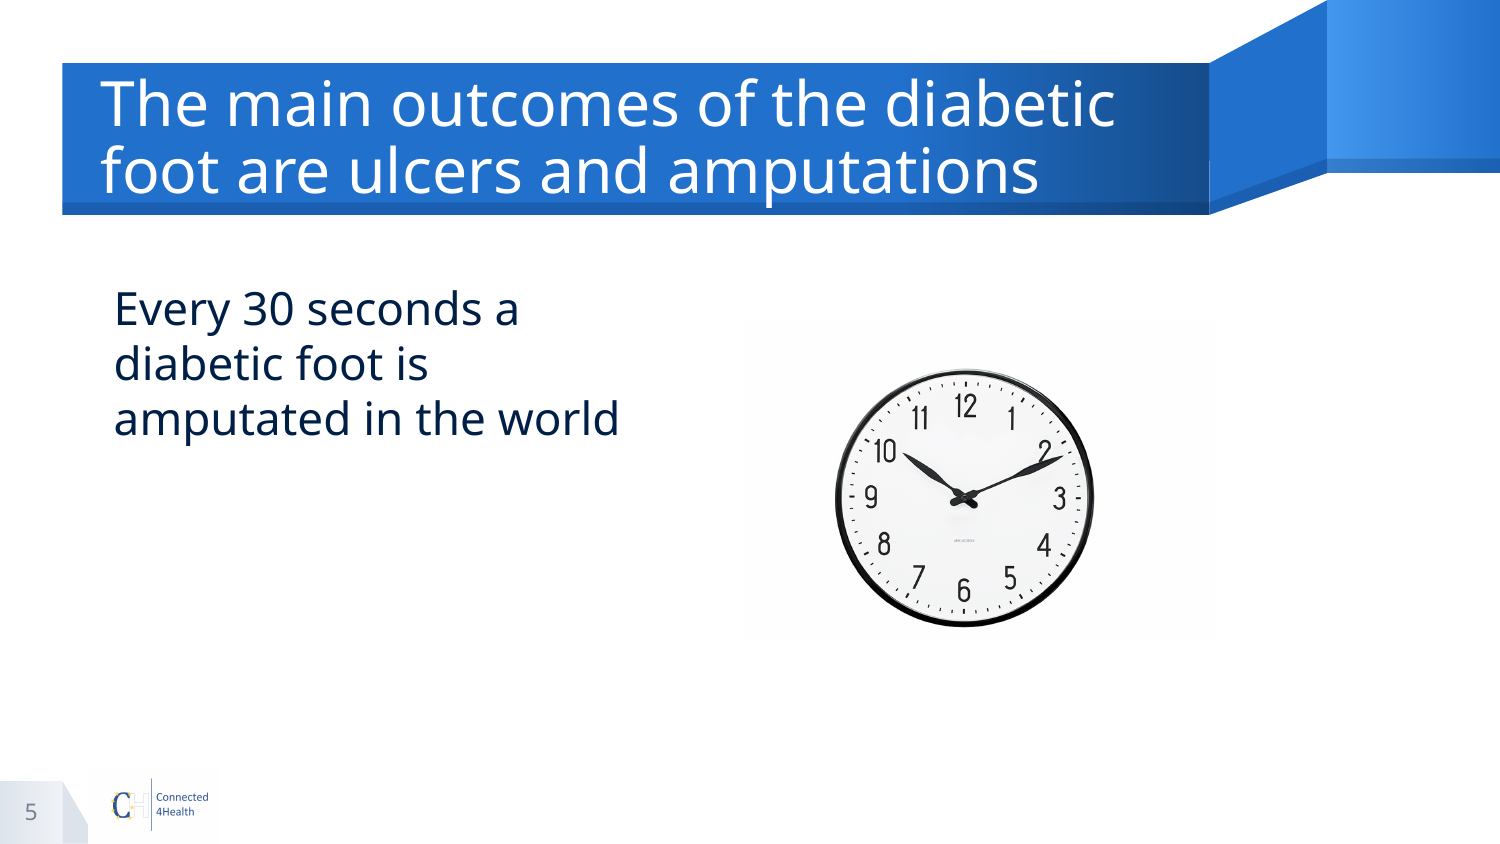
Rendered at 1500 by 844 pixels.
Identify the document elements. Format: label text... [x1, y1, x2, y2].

list Every 30 seconds a diabetic foot is amputated in the world [99, 279, 622, 726]
slide_number 5 [0, 781, 63, 844]
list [746, 315, 1218, 642]
picture [88, 769, 220, 844]
title The main outcomes of the diabetic foot are ulcers and amputations [100, 64, 1210, 215]
